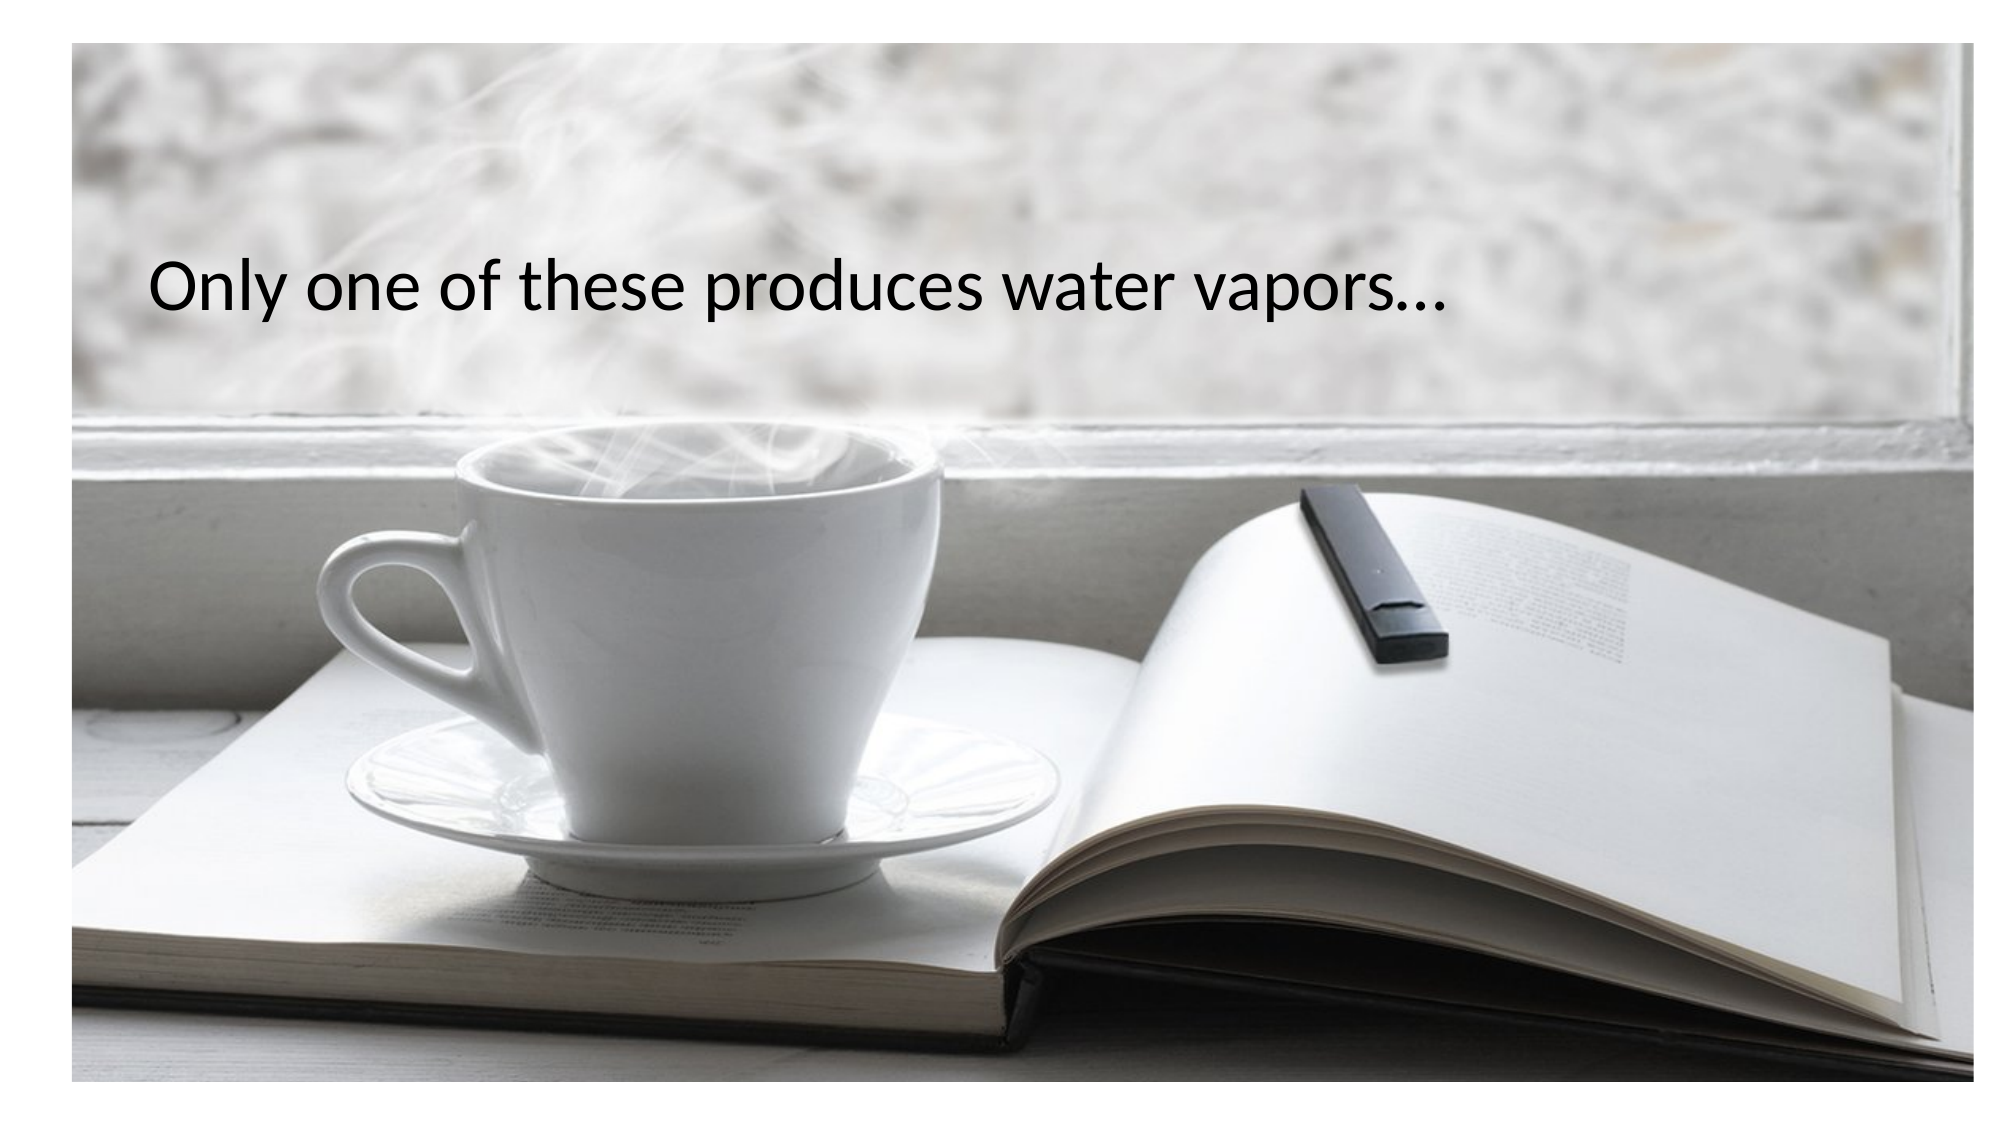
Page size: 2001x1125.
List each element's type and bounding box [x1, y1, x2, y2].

text_box [71, 43, 1974, 1082]
